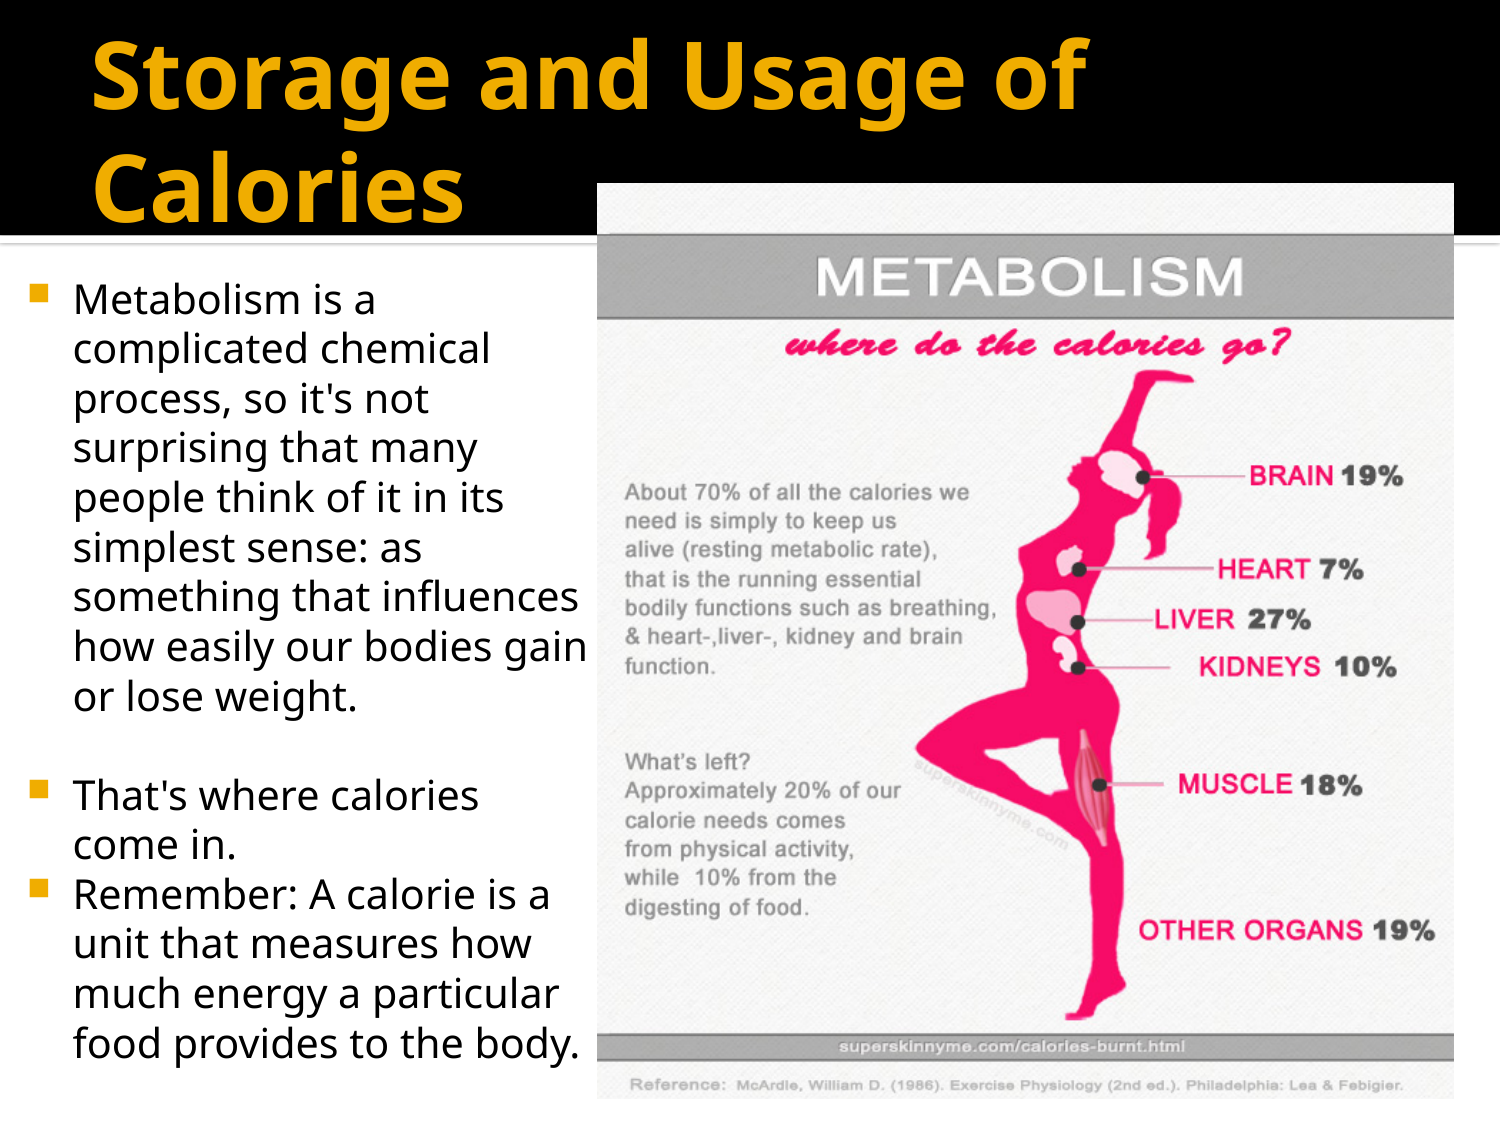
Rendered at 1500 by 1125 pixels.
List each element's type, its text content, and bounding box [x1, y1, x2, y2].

list Metabolism is a complicated chemical process, so it's not surprising that many people think of it in its simplest sense: as something that influences how easily our bodies gain or lose weight. That's where calories come in. Remember: A calorie is a unit that measures how much energy a particular food provides to the body. [0, 257, 591, 1090]
title Storage and Usage of Calories [75, 25, 1425, 231]
picture [597, 183, 1454, 1099]
